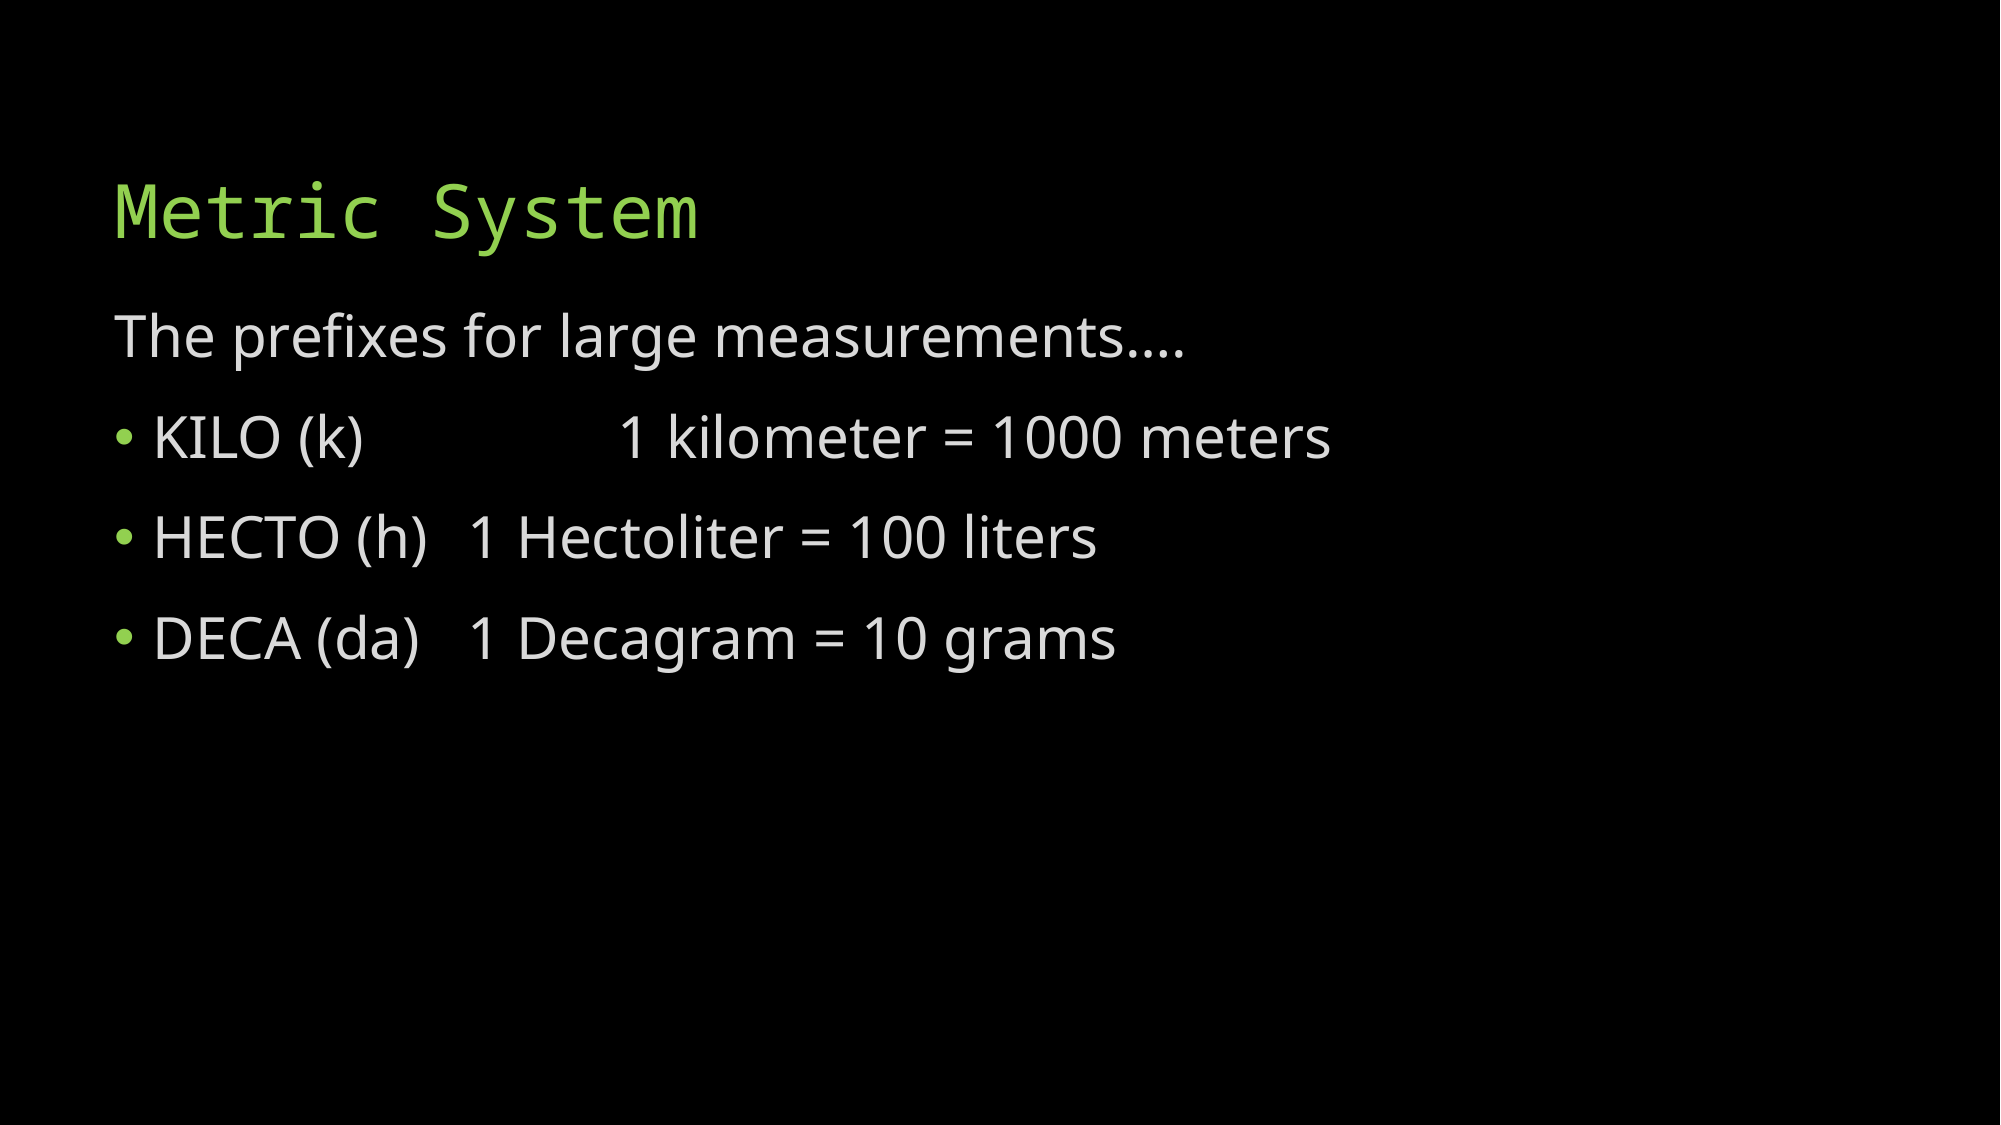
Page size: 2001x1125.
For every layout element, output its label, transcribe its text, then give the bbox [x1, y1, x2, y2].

title Metric System [99, 75, 1750, 263]
list The prefixes for large measurements…. KILO (k) 1 kilometer = 1000 meters HECTO (h) 1 Hectoliter = 100 liters DECA (da) 1 Decagram = 10 grams [99, 299, 1900, 1000]
